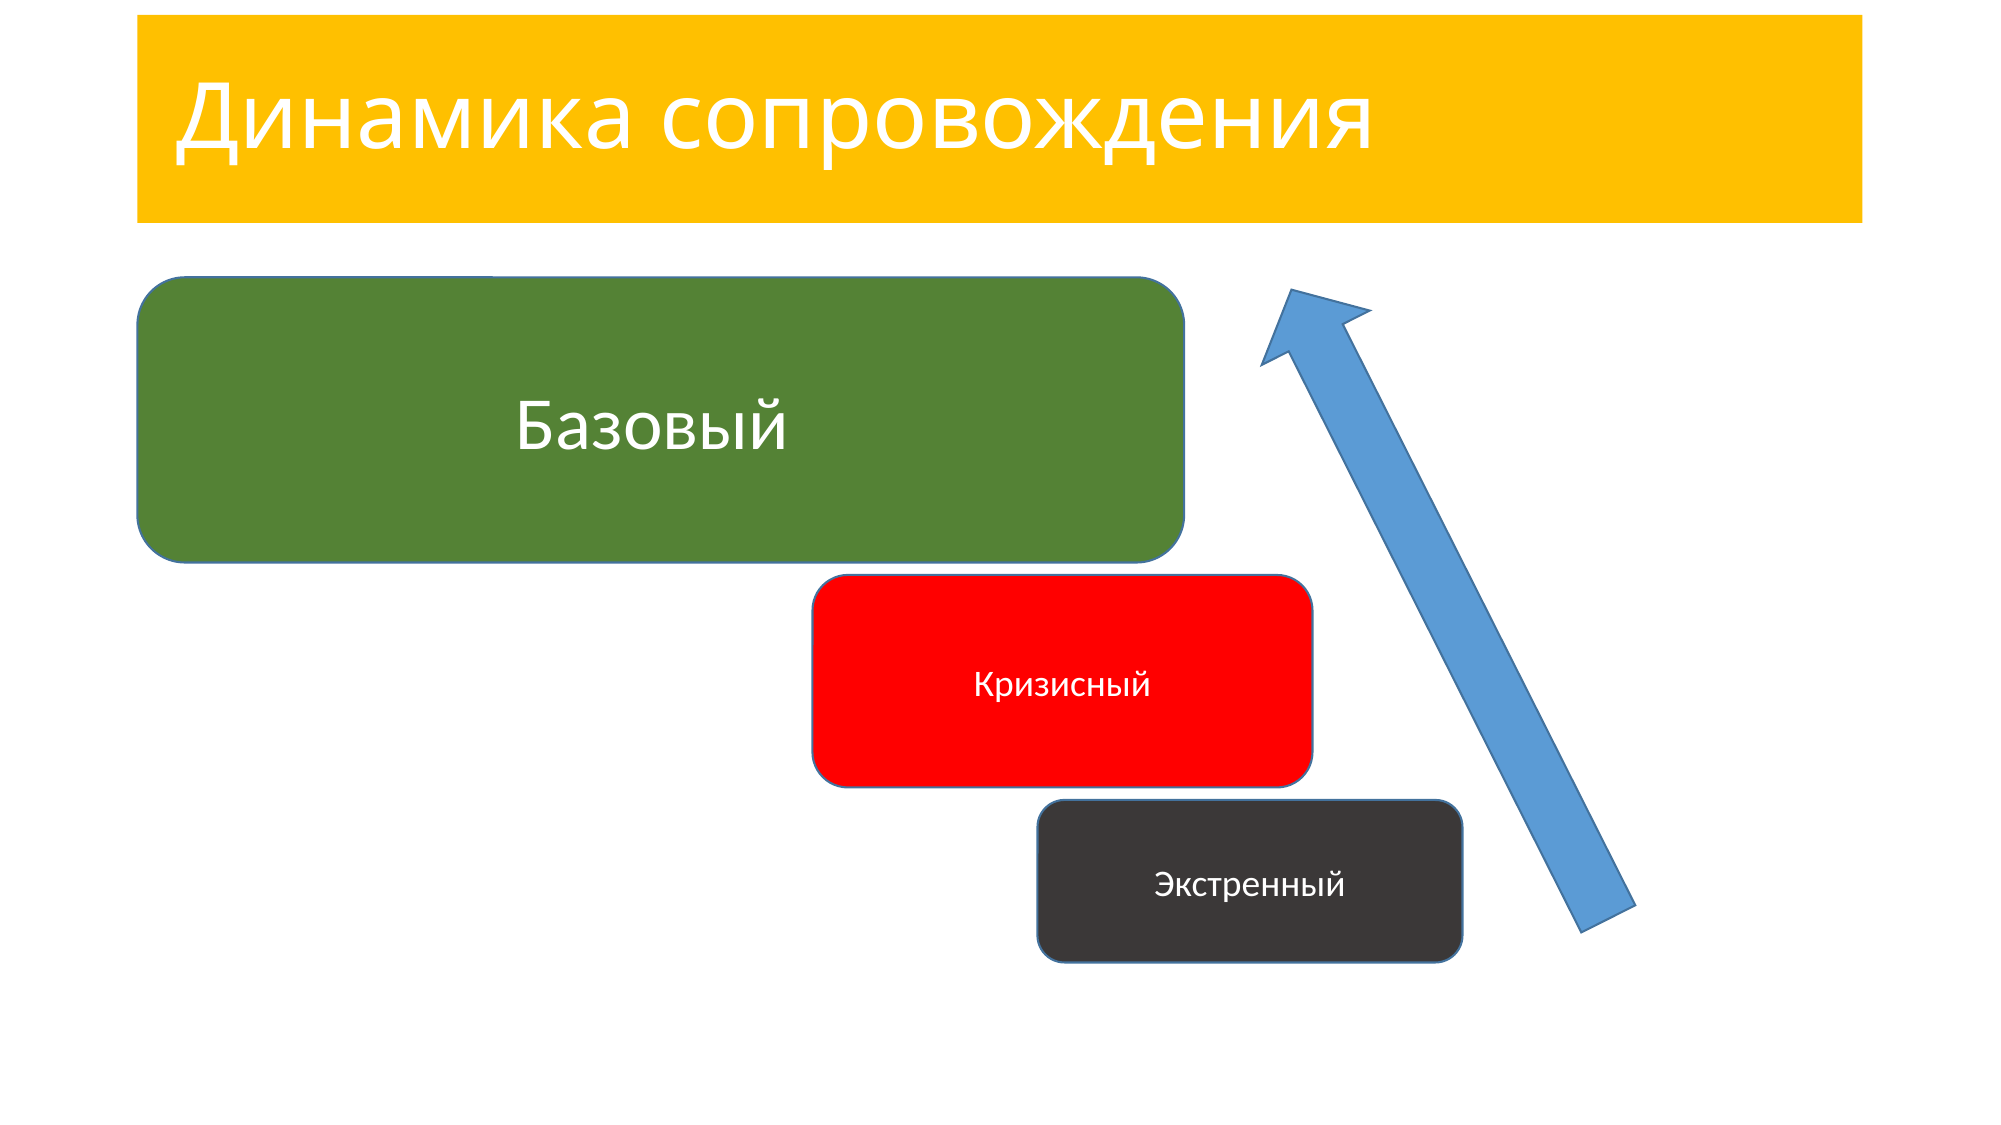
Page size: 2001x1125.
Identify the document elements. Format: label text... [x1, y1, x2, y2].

text_box [1259, 288, 1637, 934]
title Динамика сопровождения [137, 14, 1863, 223]
text_box Кризисный [811, 573, 1314, 789]
text_box Базовый [136, 276, 1186, 564]
text_box Экстренный [1036, 798, 1464, 964]
